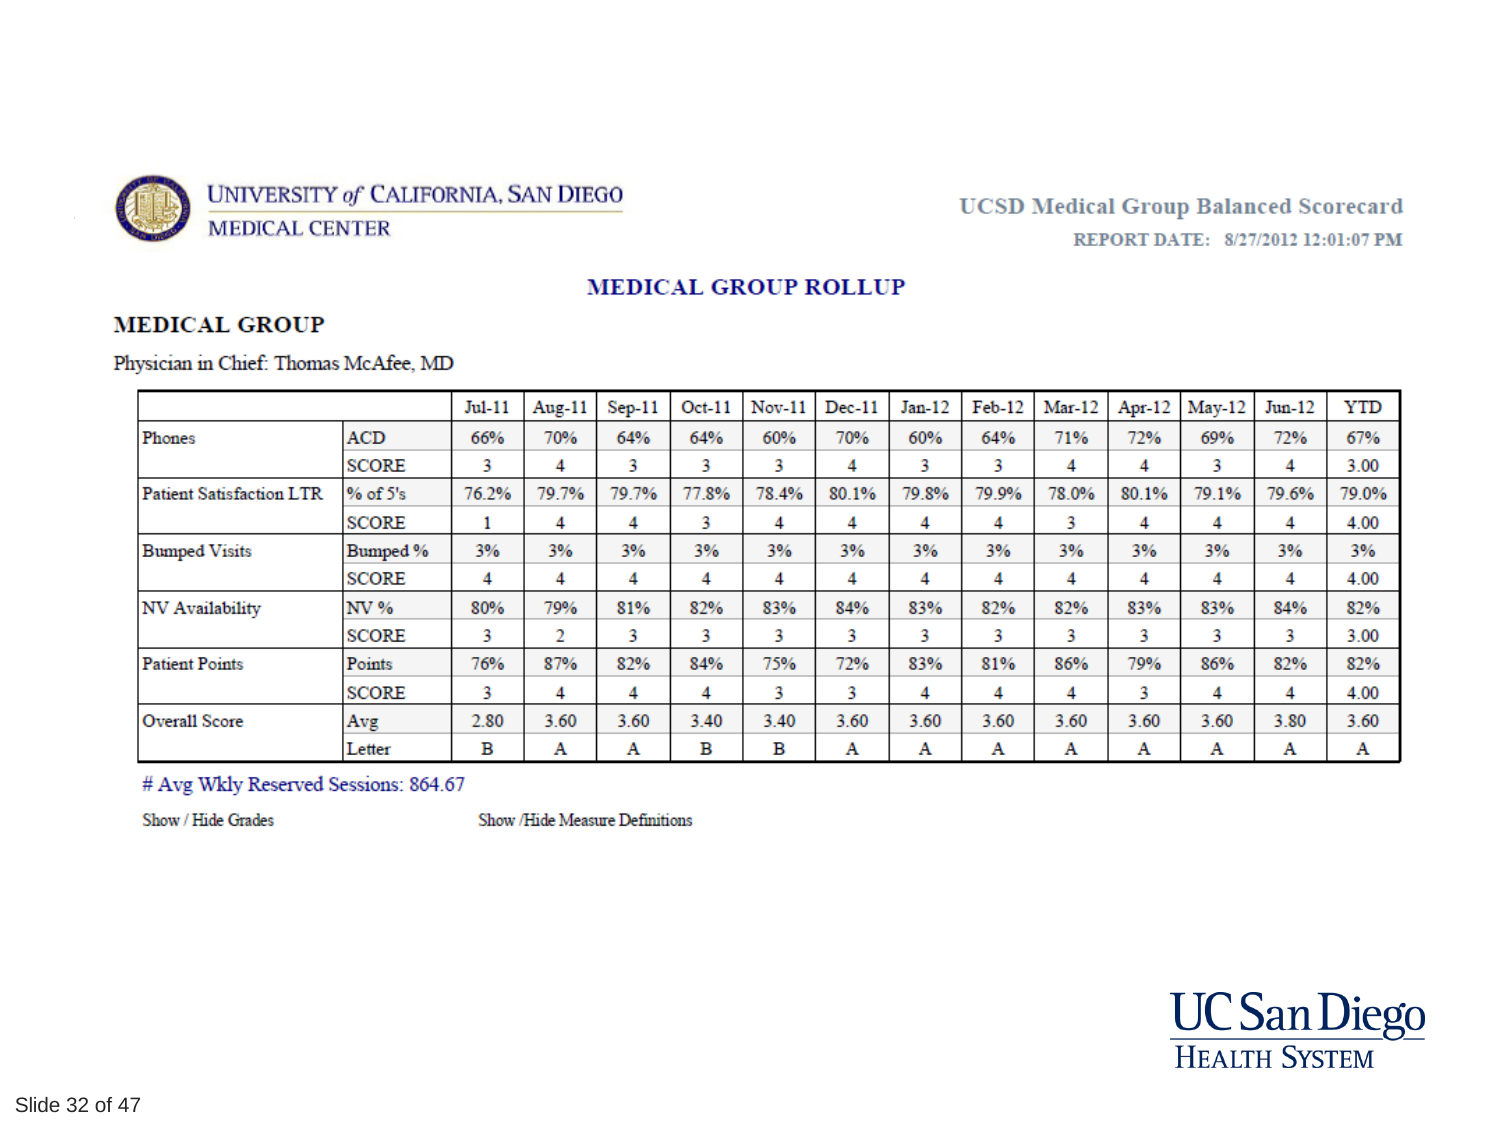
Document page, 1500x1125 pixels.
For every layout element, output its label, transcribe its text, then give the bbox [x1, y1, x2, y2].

text_box Slide 32 of 47 [0, 1084, 238, 1125]
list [74, 118, 1438, 891]
picture [1170, 992, 1425, 1068]
